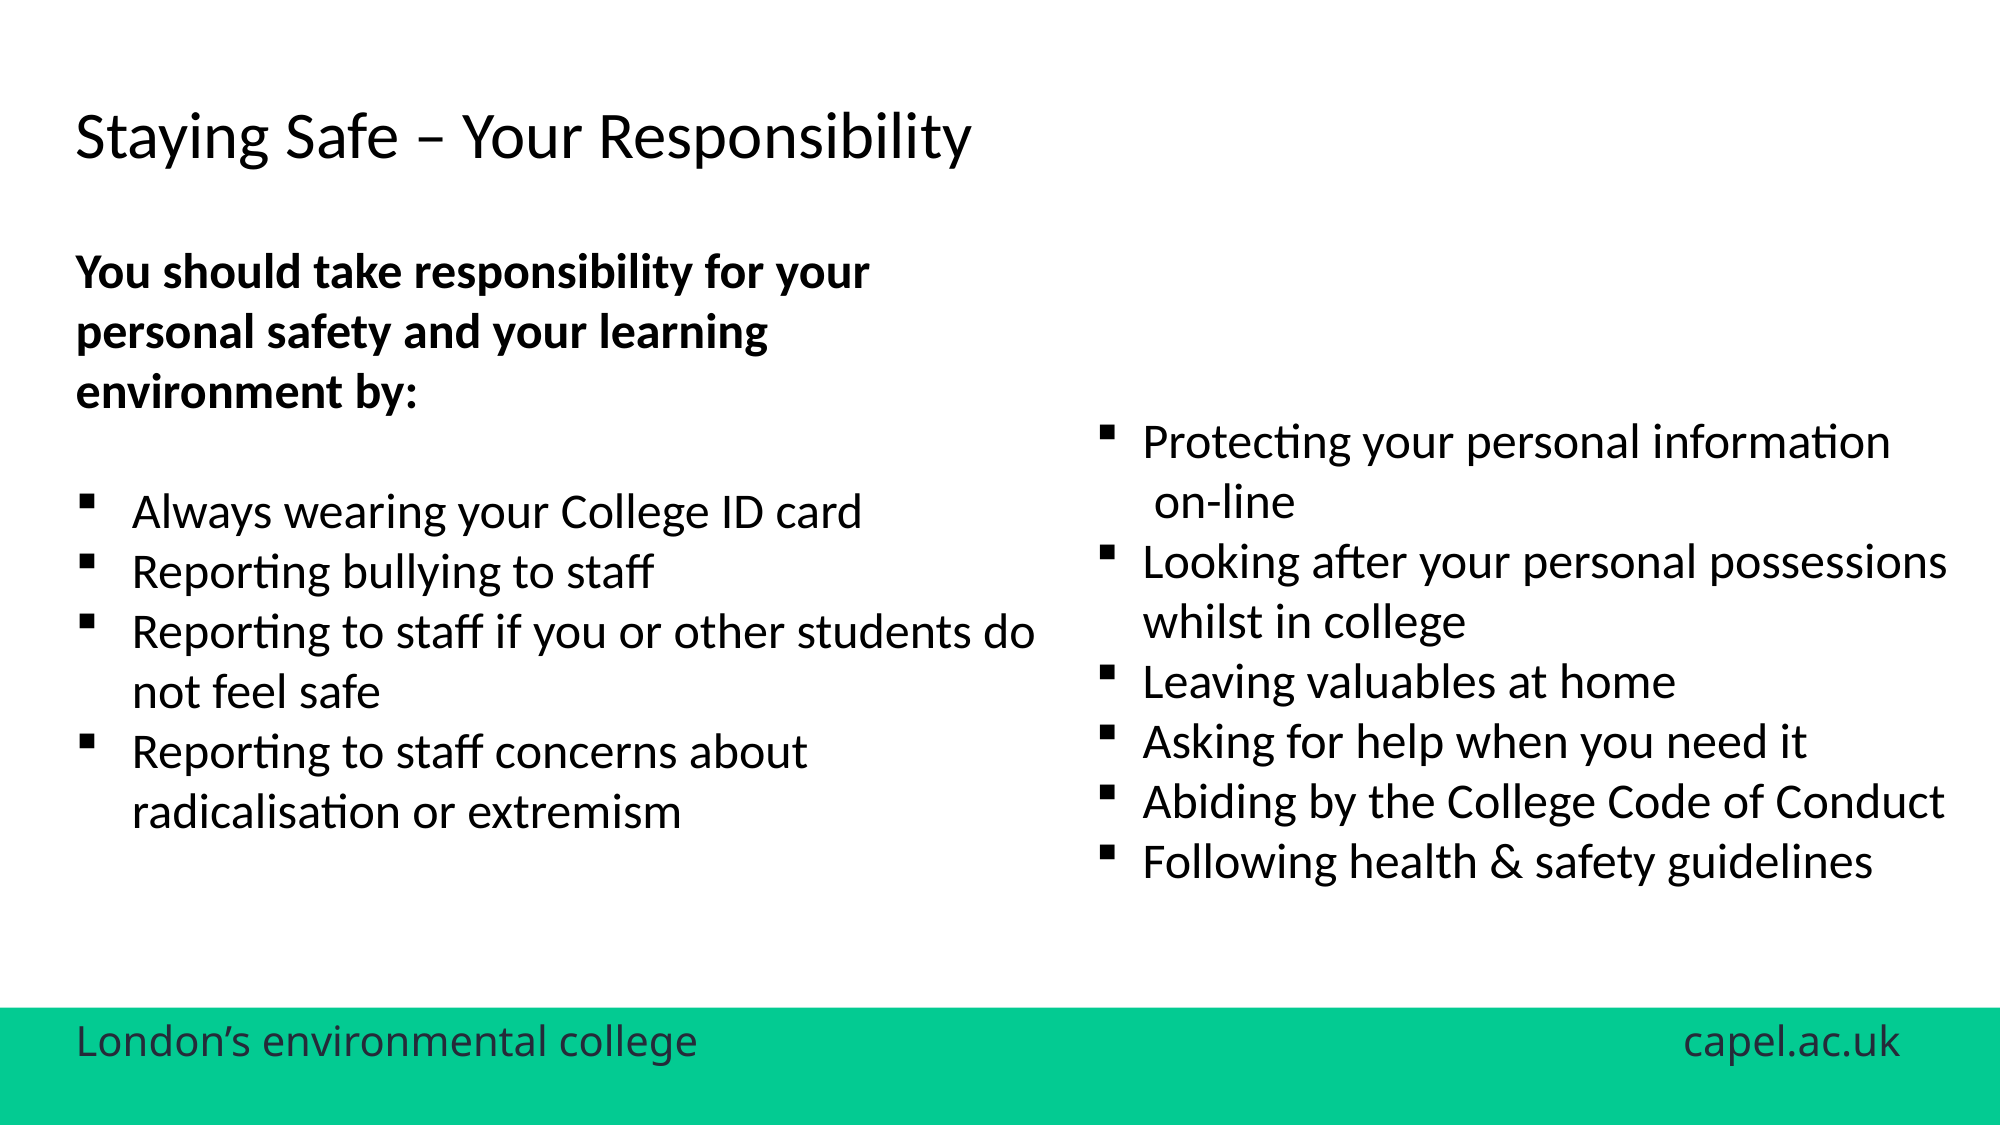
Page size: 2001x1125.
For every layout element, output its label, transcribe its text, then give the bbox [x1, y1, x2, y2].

text_box Staying Safe – Your Responsibility [60, 84, 1069, 212]
text_box London’s environmental college capel.ac.uk [60, 1007, 1980, 1073]
text_box You should take responsibility for your personal safety and your learning environment by: Always wearing your College ID card Reporting bullying to staff Reporting to staff if you or other students do not feel safe Reporting to staff concerns about radicalisation or extremism [60, 230, 1061, 846]
text_box [0, 1007, 2000, 1125]
text_box Protecting your personal information on-line Looking after your personal possessions whilst in college Leaving valuables at home Asking for help when you need it Abiding by the College Code of Conduct Following health & safety guidelines [1081, 401, 2000, 896]
